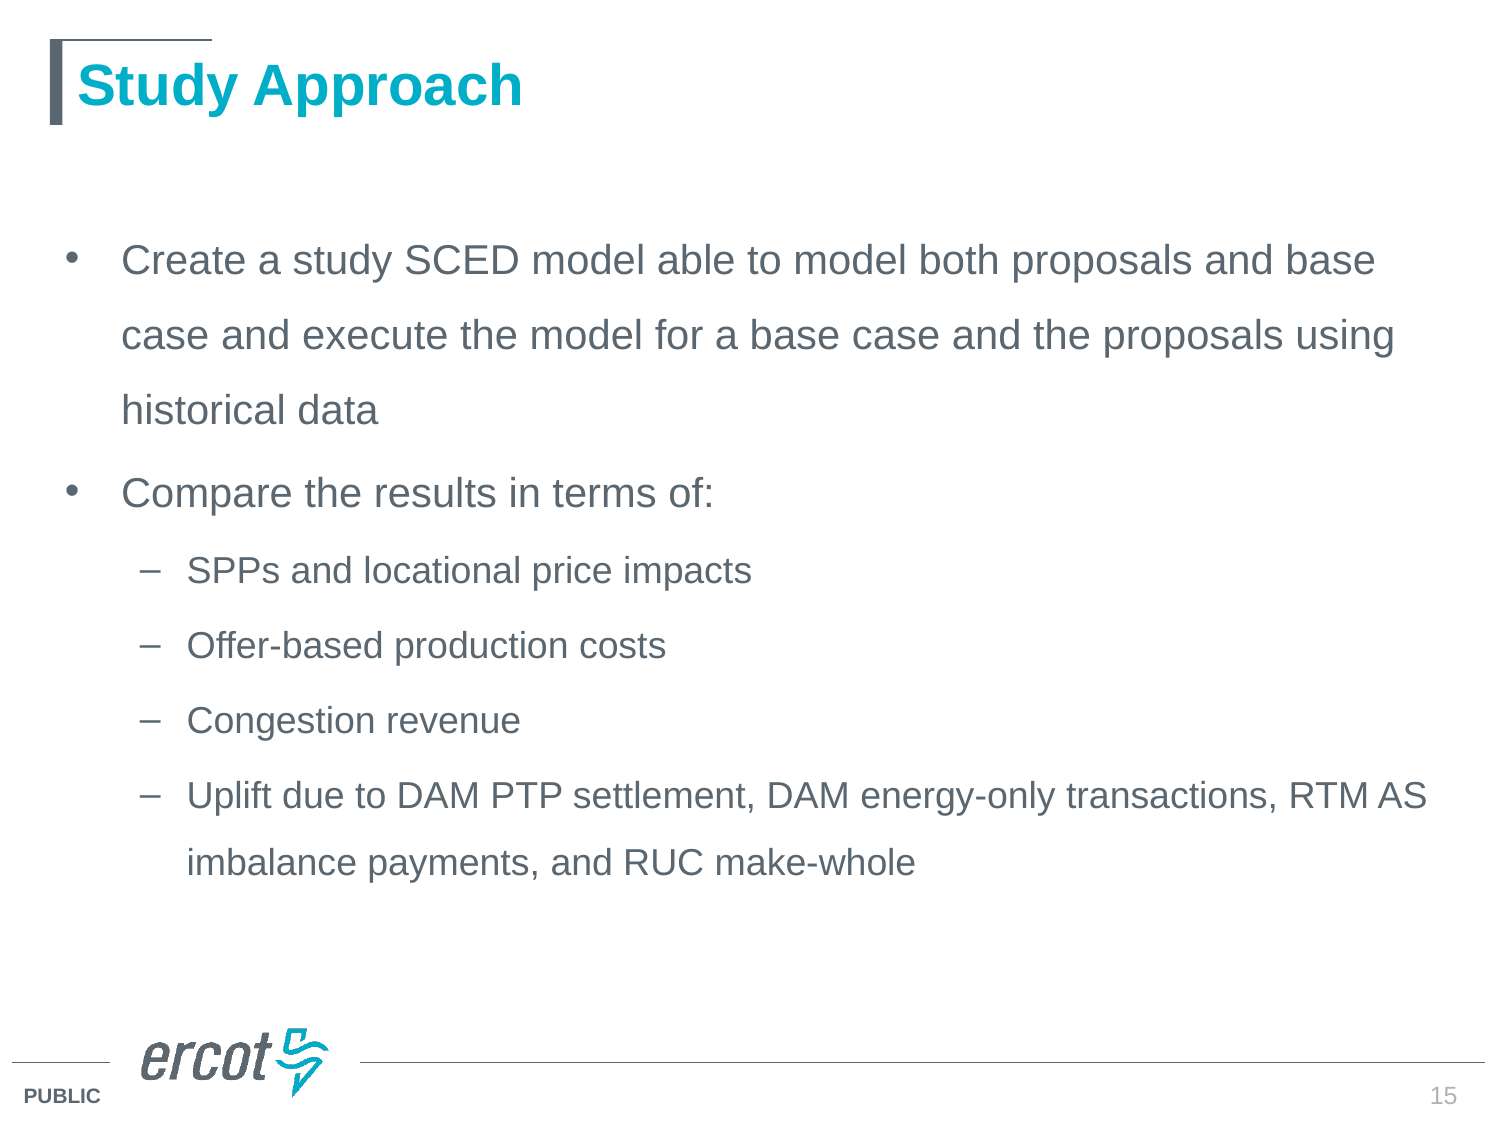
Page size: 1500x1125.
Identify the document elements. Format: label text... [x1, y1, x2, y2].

picture [137, 1024, 332, 1100]
list Create a study SCED model able to model both proposals and base case and execute the model for a base case and the proposals using historical data Compare the results in terms of: SPPs and locational price impacts Offer-based production costs Congestion revenue Uplift due to DAM PTP settlement, DAM energy-only transactions, RTM AS imbalance payments, and RUC make-whole [50, 200, 1450, 1000]
slide_number 15 [1400, 1076, 1488, 1113]
title Study Approach [62, 39, 1450, 125]
